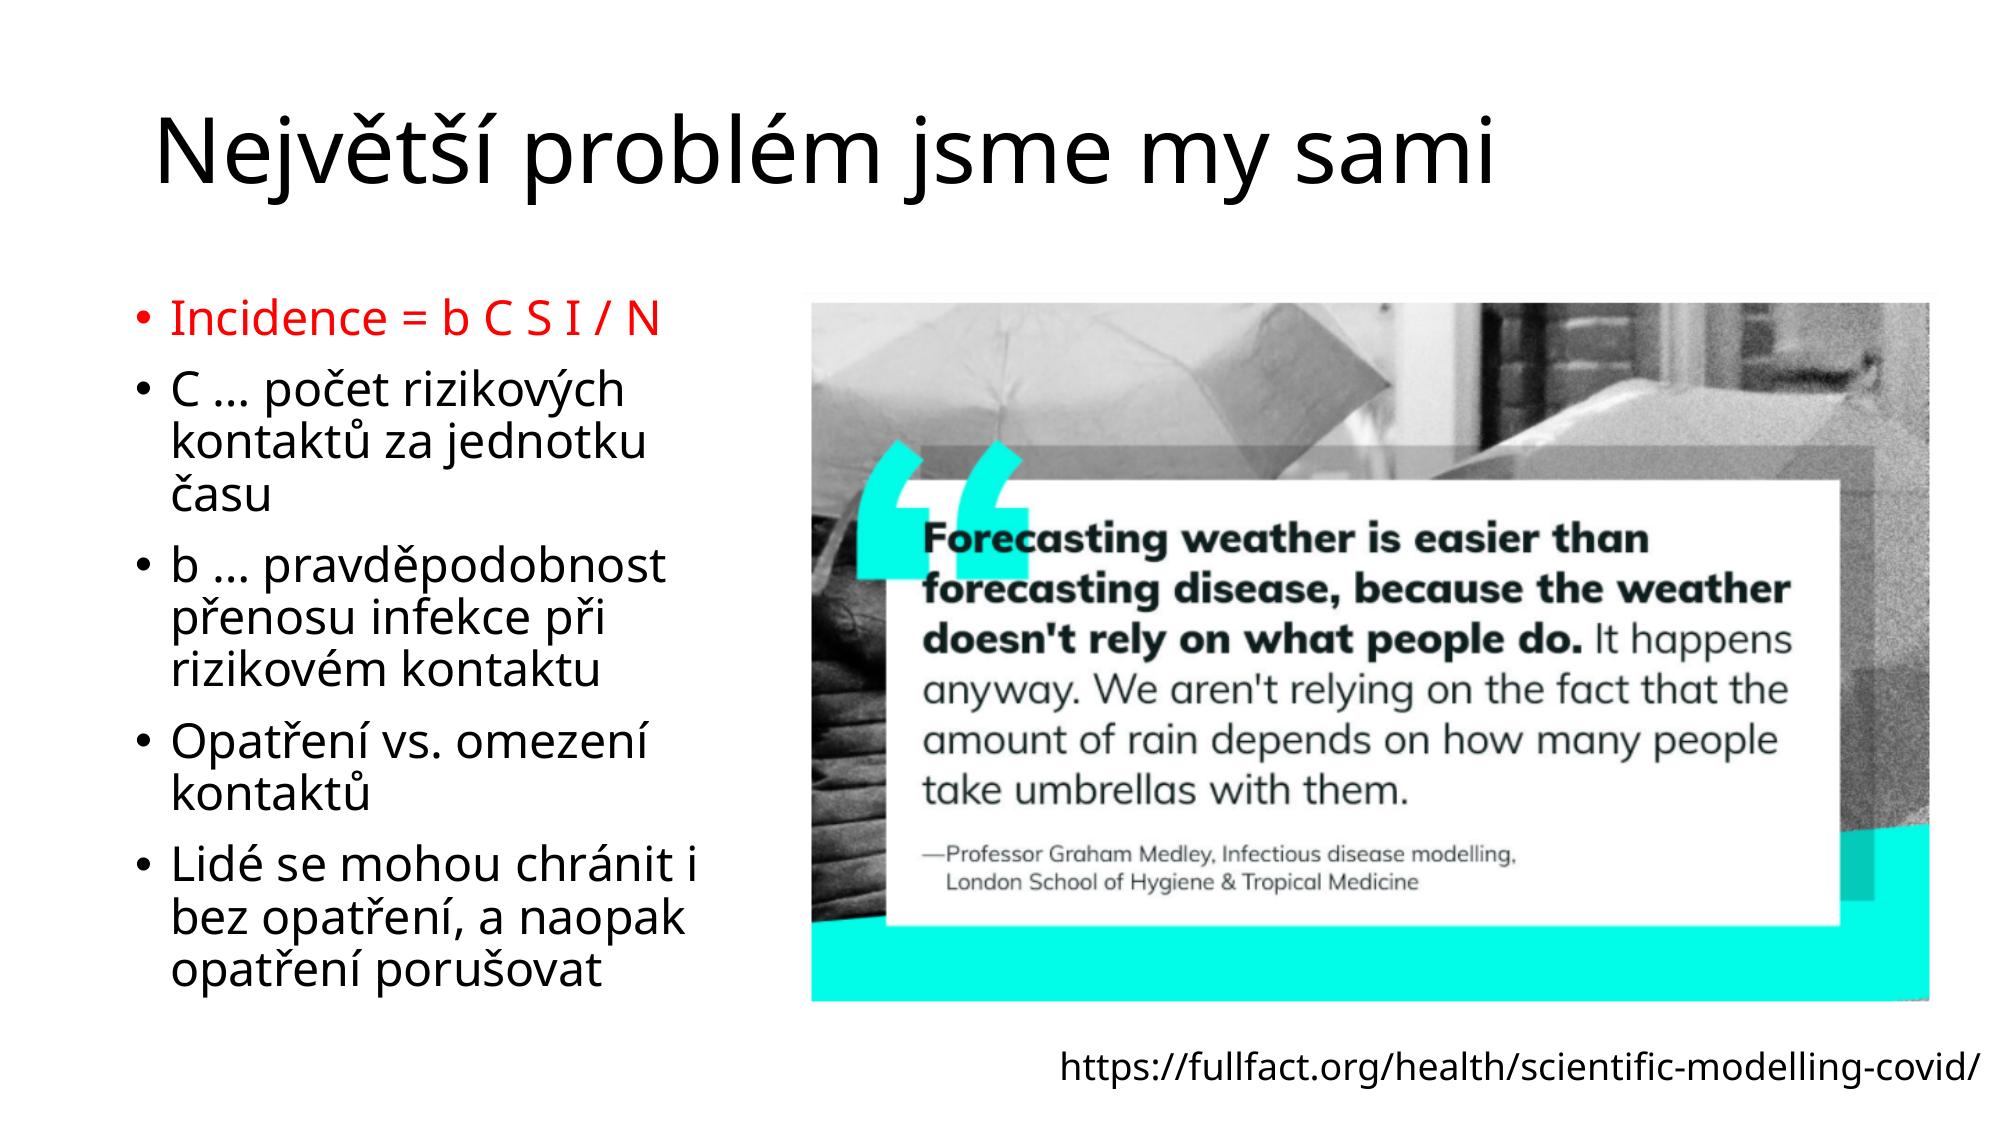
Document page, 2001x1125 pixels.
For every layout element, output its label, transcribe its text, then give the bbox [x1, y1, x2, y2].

list Incidence = b C S I / N C … počet rizikových kontaktů za jednotku času b … pravděpodobnost přenosu infekce při rizikovém kontaktu Opatření vs. omezení kontaktů Lidé se mohou chránit i bez opatření, a naopak opatření porušovat [120, 285, 778, 1007]
title Největší problém jsme my sami [137, 45, 1863, 263]
text_box https://fullfact.org/health/scientific-modelling-covid/ [1044, 1035, 1997, 1095]
picture [802, 292, 1938, 1014]
